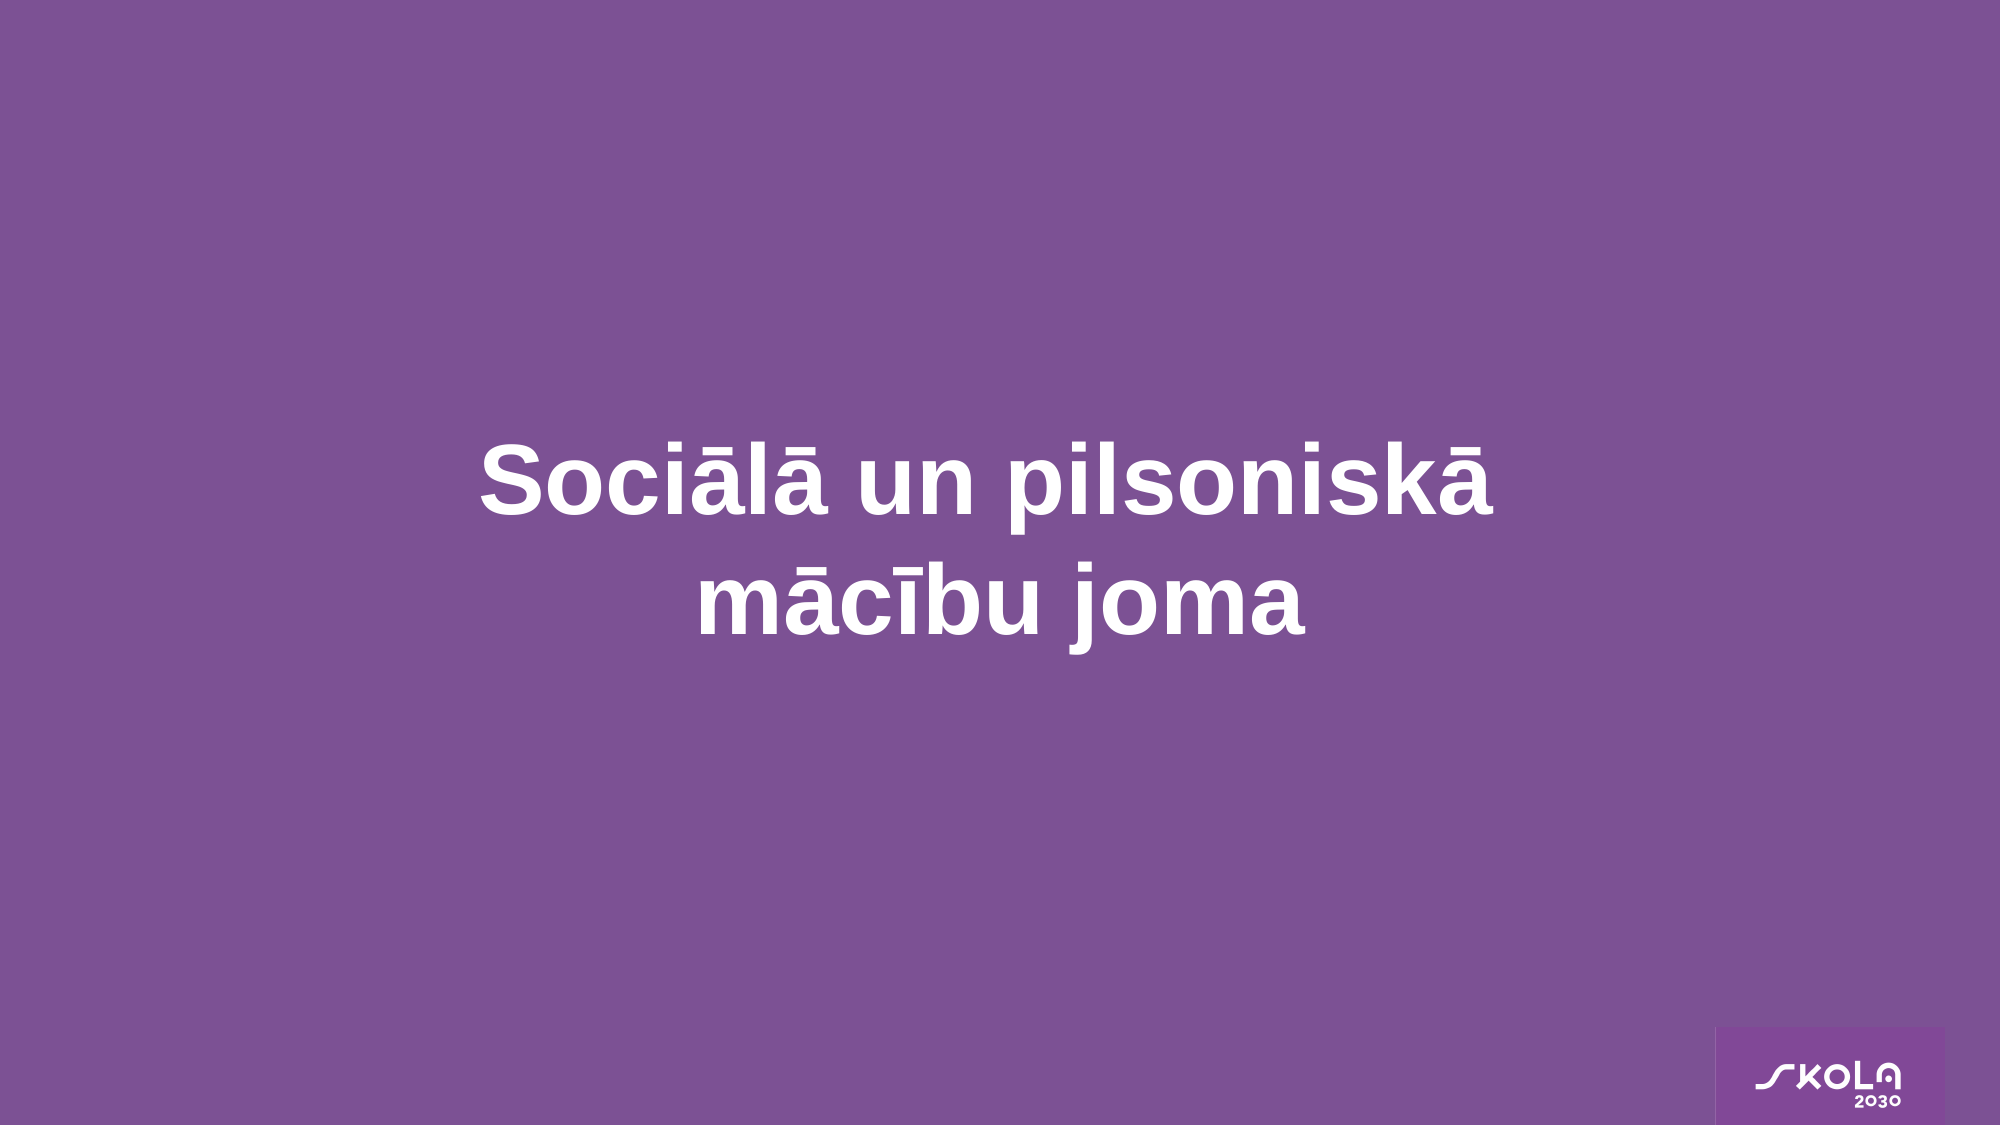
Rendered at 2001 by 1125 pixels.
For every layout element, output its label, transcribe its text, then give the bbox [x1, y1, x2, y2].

picture [1715, 1027, 1945, 1125]
title Sociālā un pilsoniskā mācību joma [289, 279, 1711, 790]
